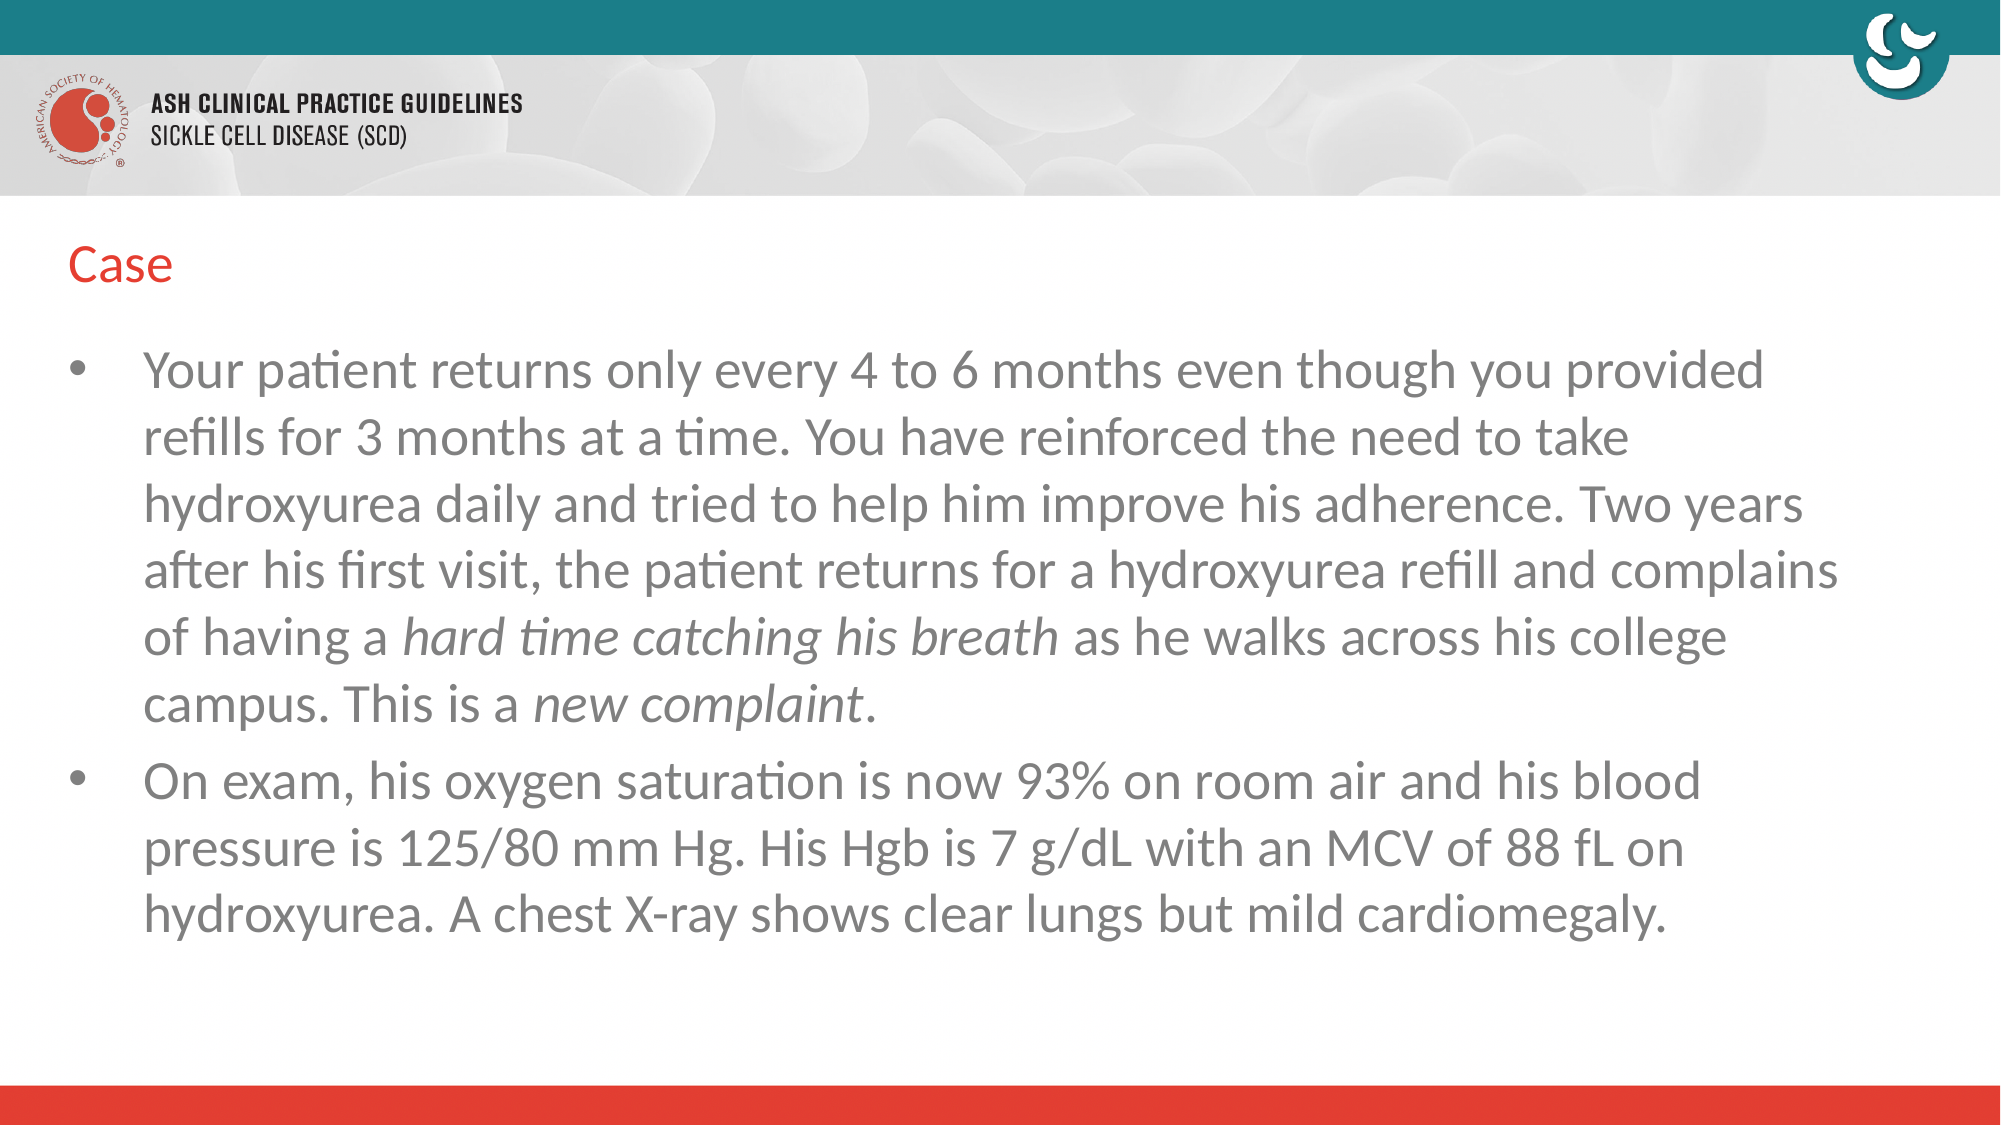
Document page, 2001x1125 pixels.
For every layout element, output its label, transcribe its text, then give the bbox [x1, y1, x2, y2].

list Your patient returns only every 4 to 6 months even though you provided refills for 3 months at a time. You have reinforced the need to take hydroxyurea daily and tried to help him improve his adherence. Two years after his first visit, the patient returns for a hydroxyurea refill and complains of having a hard time catching his breath as he walks across his college campus. This is a new complaint. On exam, his oxygen saturation is now 93% on room air and his blood pressure is 125/80 mm Hg. His Hgb is 7 g/dL with an MCV of 88 fL on hydroxyurea. A chest X-ray shows clear lungs but mild cardiomegaly. [68, 333, 1869, 983]
picture [0, 0, 2001, 1125]
title Case [68, 219, 1869, 333]
